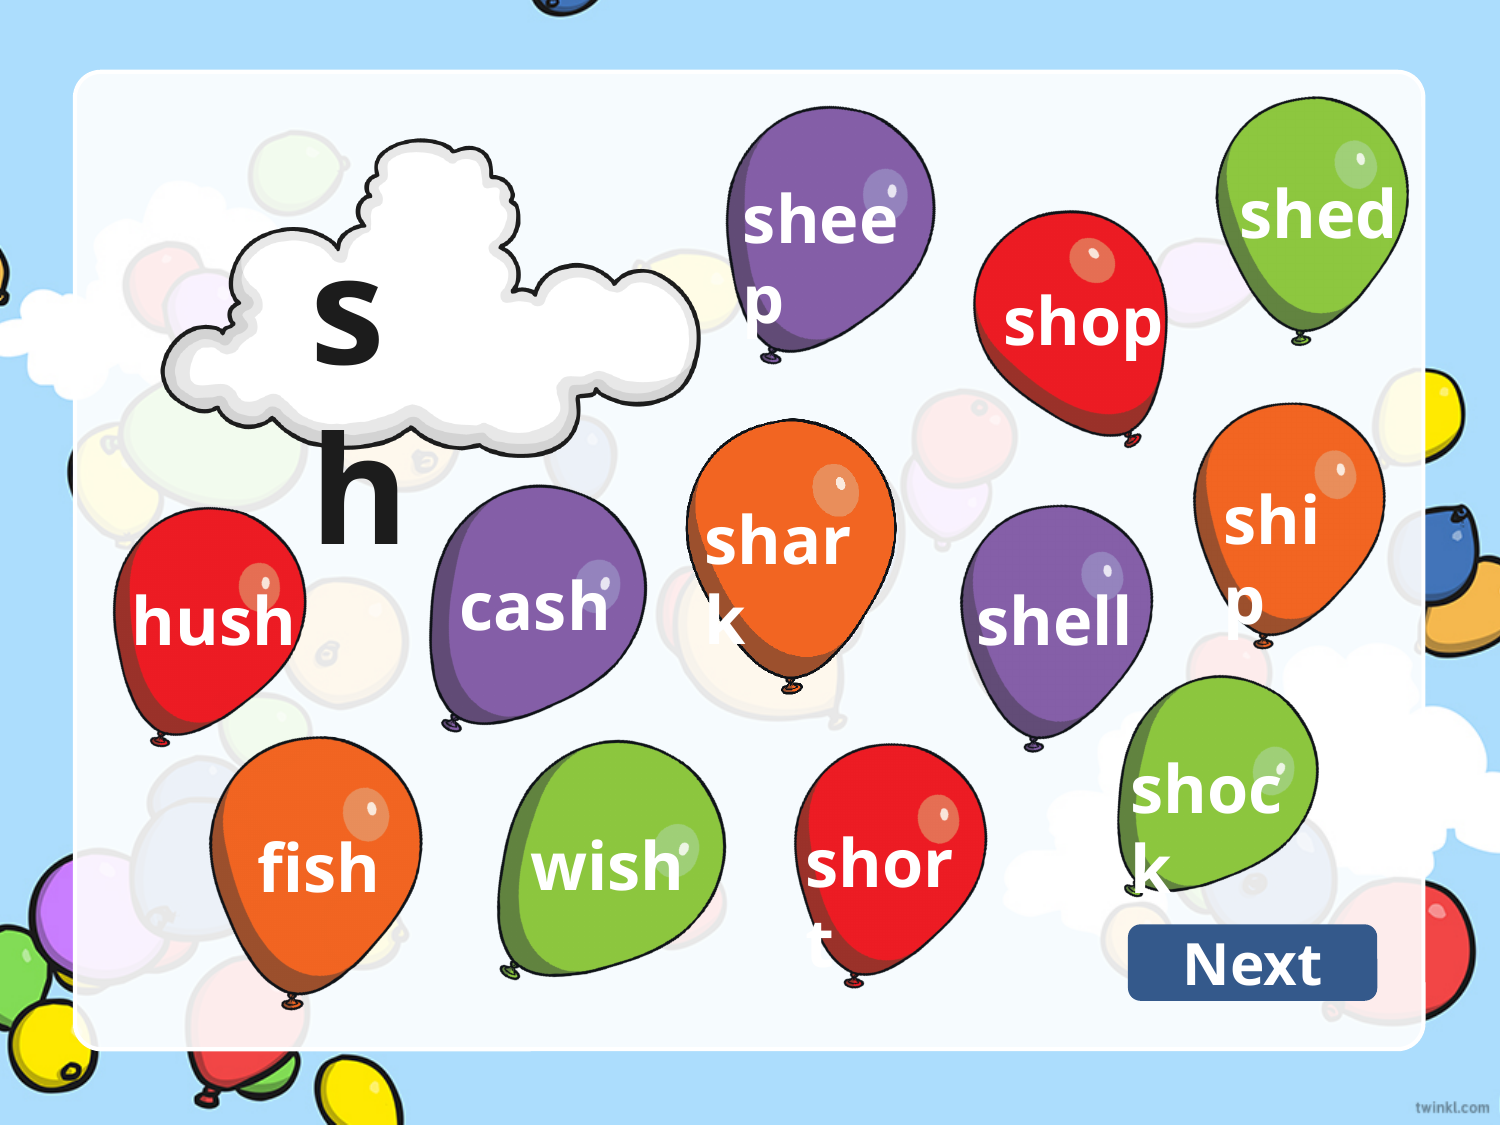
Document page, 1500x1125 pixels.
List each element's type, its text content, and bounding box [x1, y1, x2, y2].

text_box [202, 735, 471, 1019]
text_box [160, 138, 701, 458]
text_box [683, 418, 904, 701]
picture [0, 0, 1500, 1125]
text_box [1211, 96, 1420, 353]
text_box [101, 503, 313, 760]
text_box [984, 207, 1185, 464]
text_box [411, 489, 682, 771]
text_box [712, 102, 935, 380]
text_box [1186, 401, 1382, 658]
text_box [953, 503, 1169, 760]
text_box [484, 736, 742, 1022]
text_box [1104, 672, 1314, 929]
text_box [785, 742, 988, 999]
text_box Next [1126, 923, 1379, 1002]
